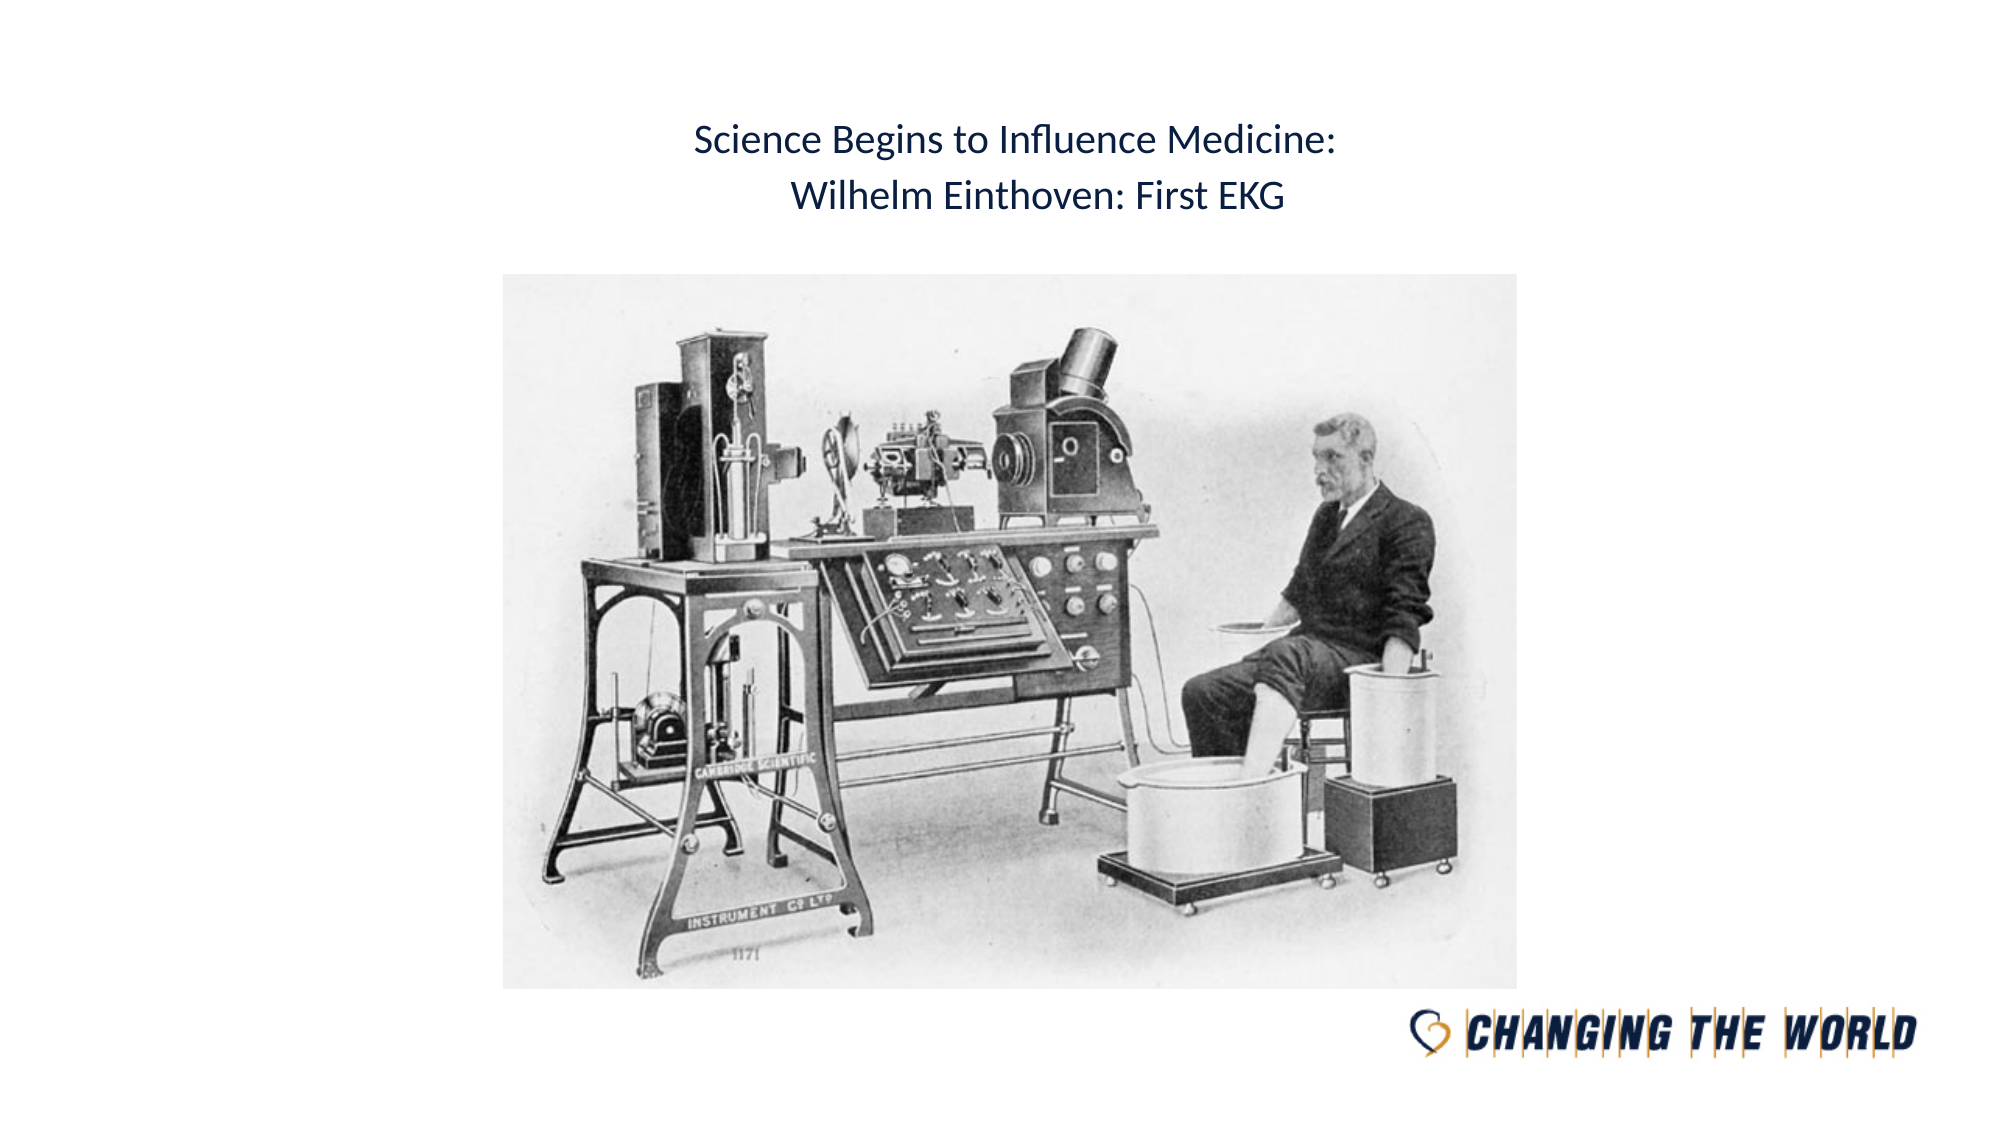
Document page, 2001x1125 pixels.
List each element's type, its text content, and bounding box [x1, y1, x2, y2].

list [502, 274, 1517, 990]
title Science Begins to Influence Medicine: Wilhelm Einthoven: First EKG [0, 75, 2000, 229]
picture [1400, 999, 1931, 1067]
